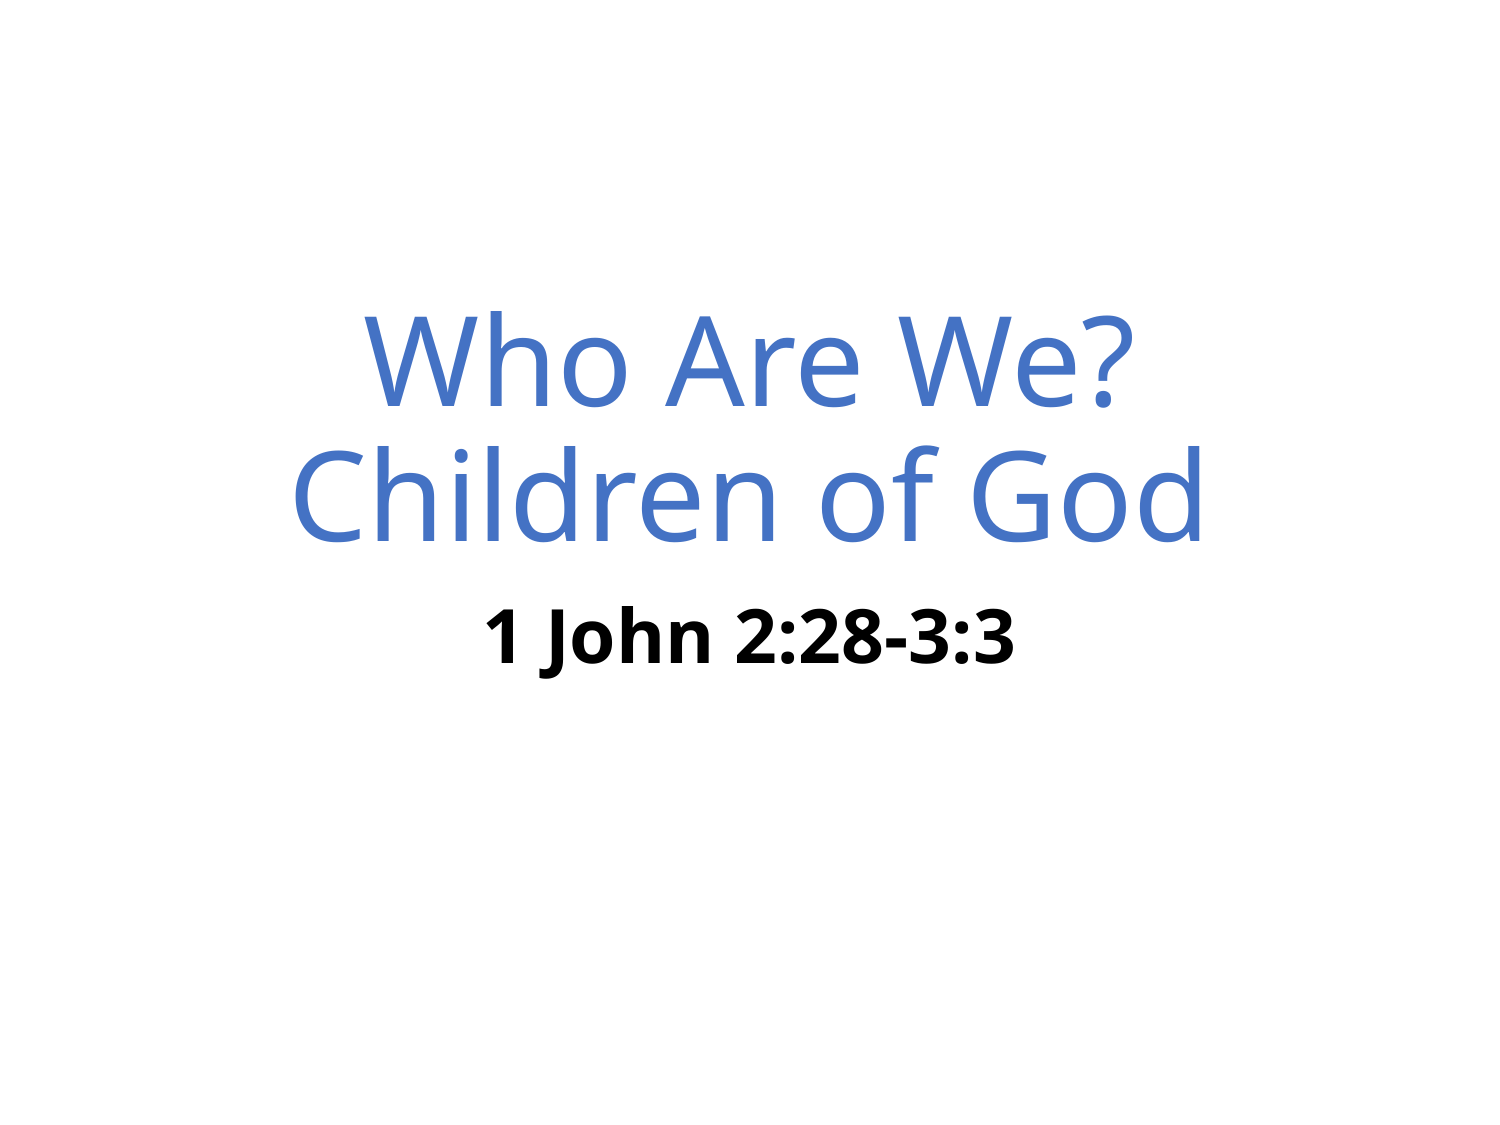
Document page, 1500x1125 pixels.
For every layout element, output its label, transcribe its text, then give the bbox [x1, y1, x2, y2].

subtitle 1 John 2:28-3:3 [187, 590, 1313, 863]
title Who Are We? Children of God [112, 184, 1388, 576]
